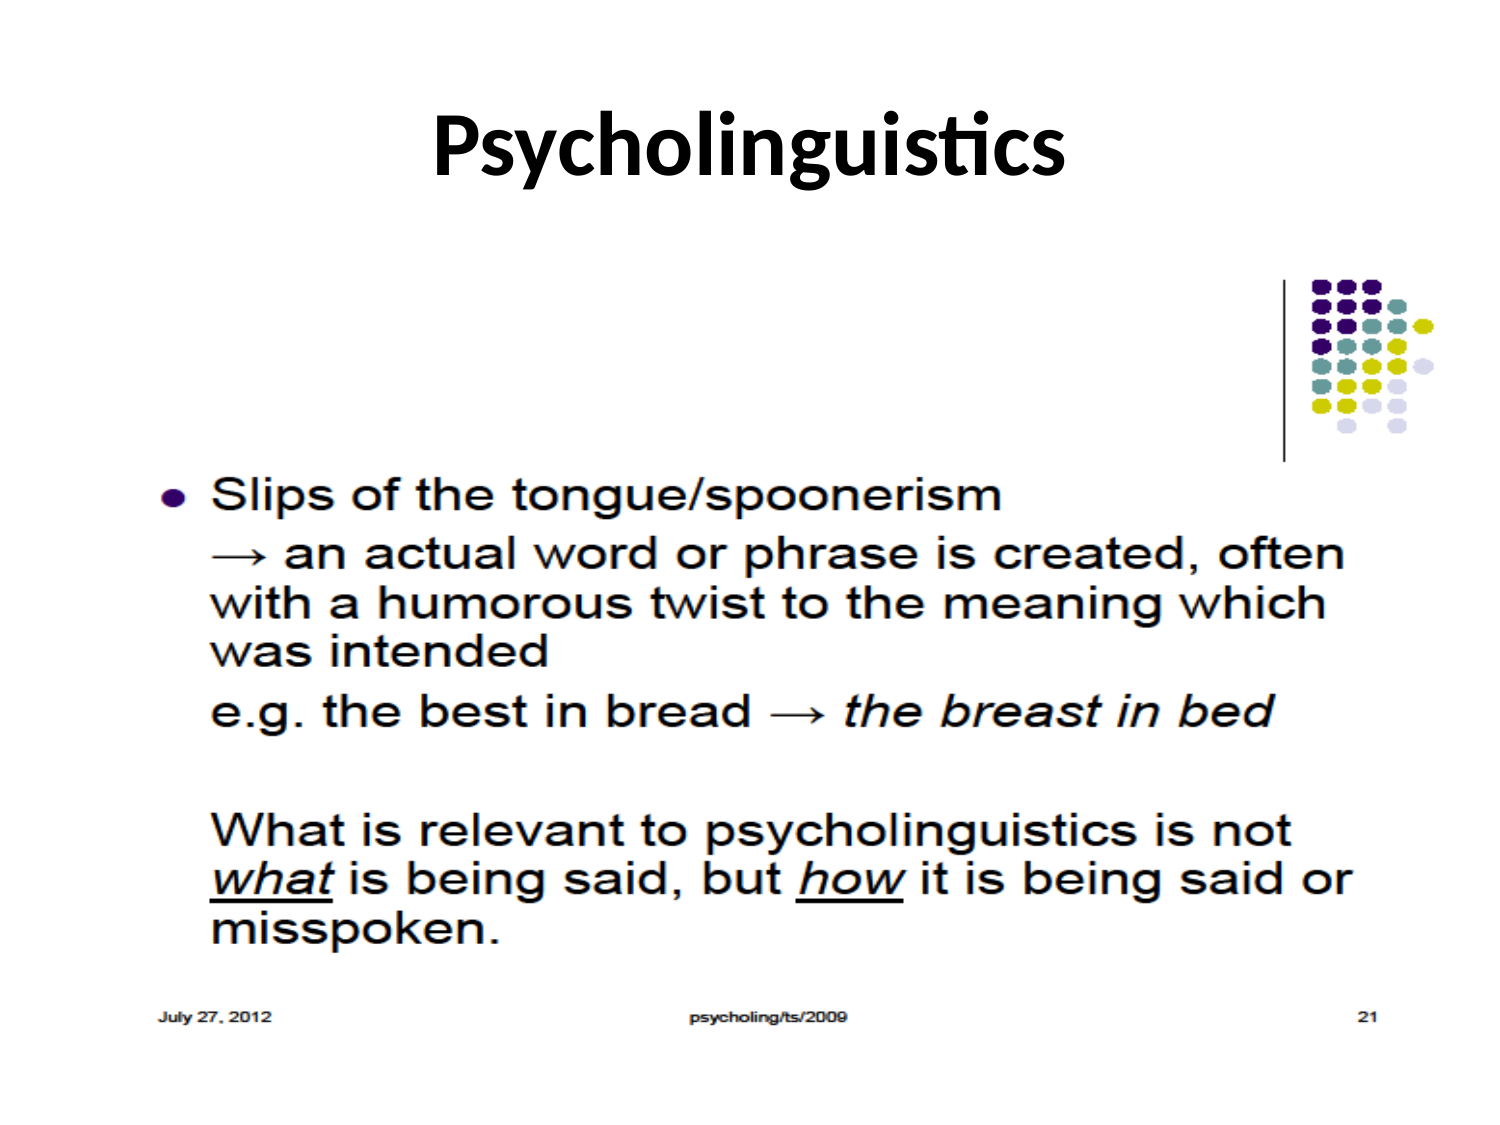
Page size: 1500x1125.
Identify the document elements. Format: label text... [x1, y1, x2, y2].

title Psycholinguistics [75, 45, 1425, 233]
picture [74, 262, 1463, 1076]
